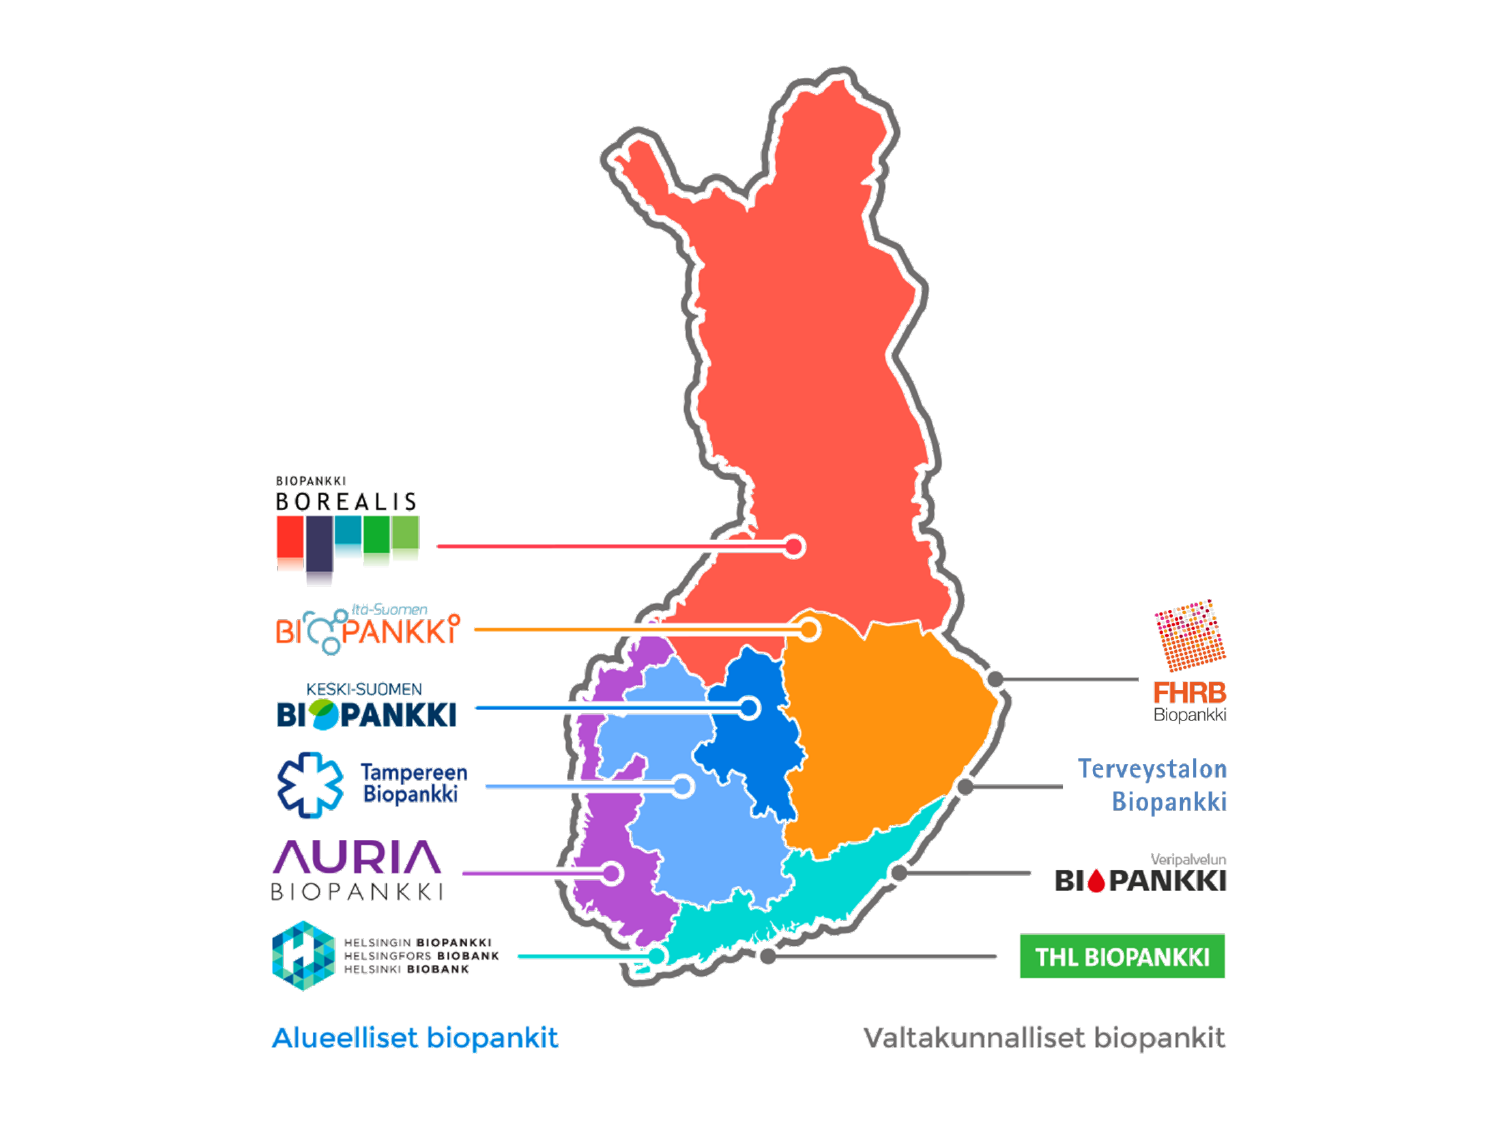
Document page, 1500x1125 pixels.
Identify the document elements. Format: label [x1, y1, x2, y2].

picture [186, 0, 1313, 1125]
